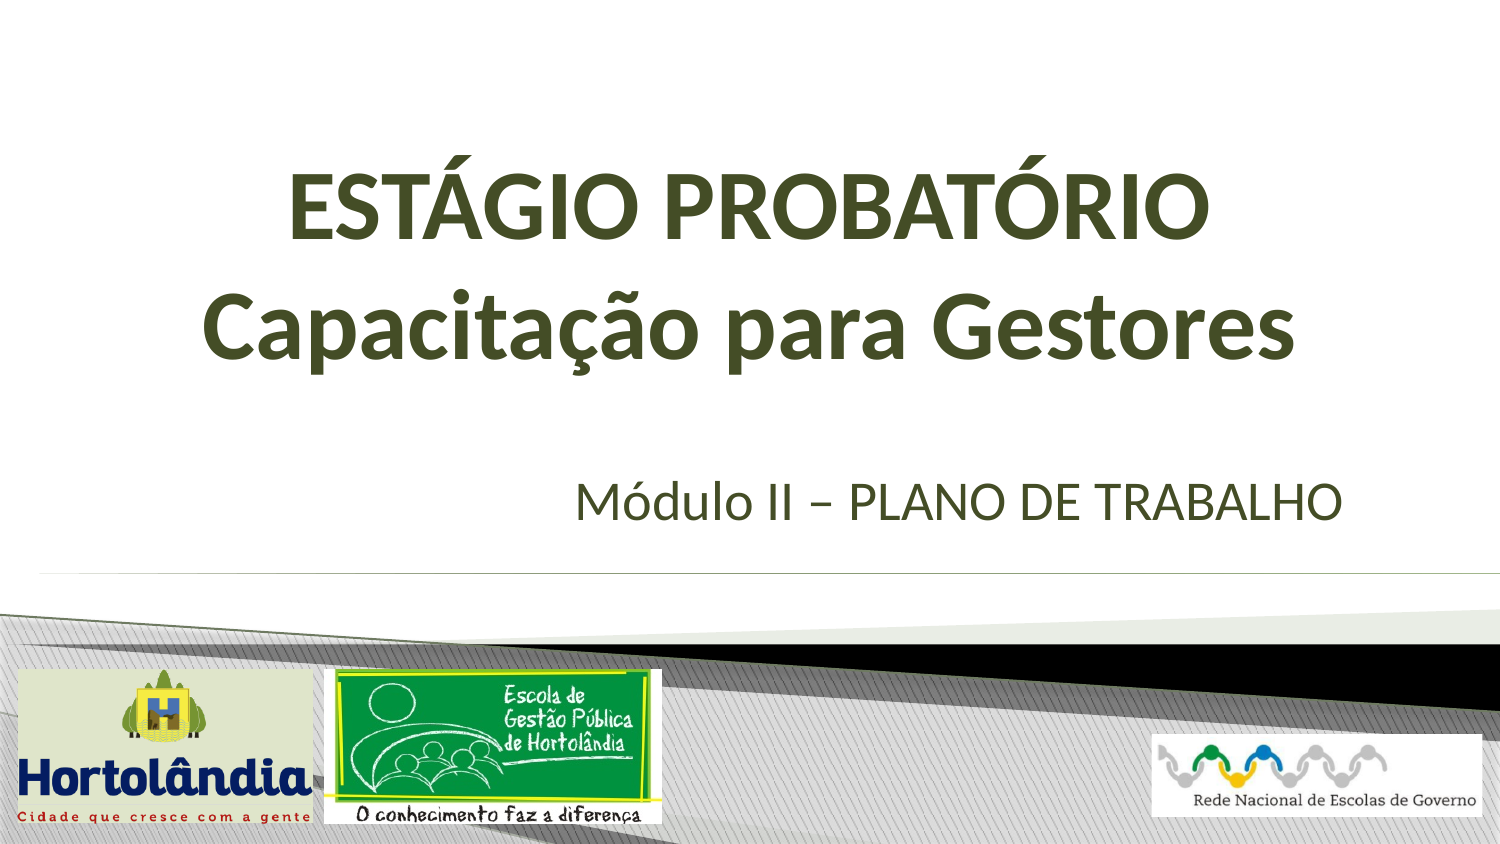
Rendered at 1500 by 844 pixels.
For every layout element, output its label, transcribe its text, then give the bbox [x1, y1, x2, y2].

picture [5, 644, 1500, 844]
title ESTÁGIO PROBATÓRIO Capacitação para Gestores [112, 114, 1388, 387]
subtitle Módulo II – PLANO DE TRABALHO [112, 457, 1388, 592]
